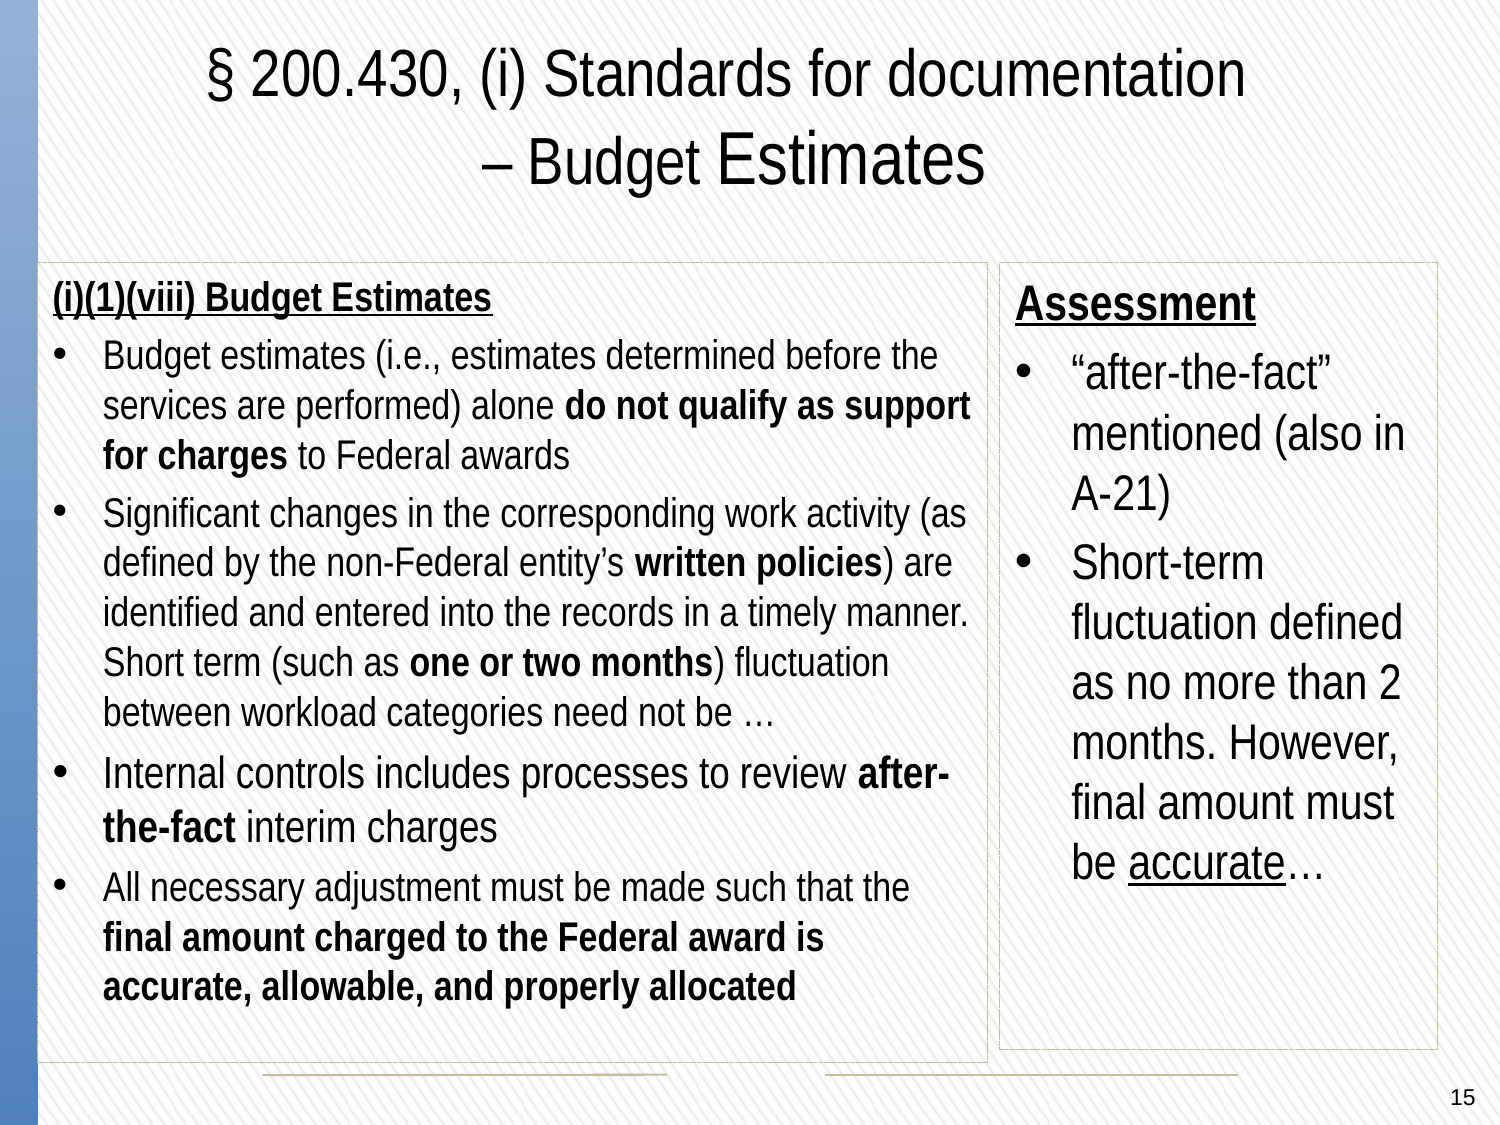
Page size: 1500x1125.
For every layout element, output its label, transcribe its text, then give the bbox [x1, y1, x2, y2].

list Assessment “after-the-fact” mentioned (also in A-21) Short-term fluctuation defined as no more than 2 months. However, final amount must be accurate… [999, 262, 1438, 1050]
title § 200.430, (i) Standards for documentation – Budget Estimates [46, 24, 1422, 208]
list (i)(1)(viii) Budget Estimates Budget estimates (i.e., estimates determined before the services are performed) alone do not qualify as support for charges to Federal awards Significant changes in the corresponding work activity (as defined by the non-Federal entity’s written policies) are identified and entered into the records in a timely manner. Short term (such as one or two months) fluctuation between workload categories need not be … Internal controls includes processes to review after-the-fact interim charges All necessary adjustment must be made such that the final amount charged to the Federal award is accurate, allowable, and properly allocated [37, 262, 988, 1063]
